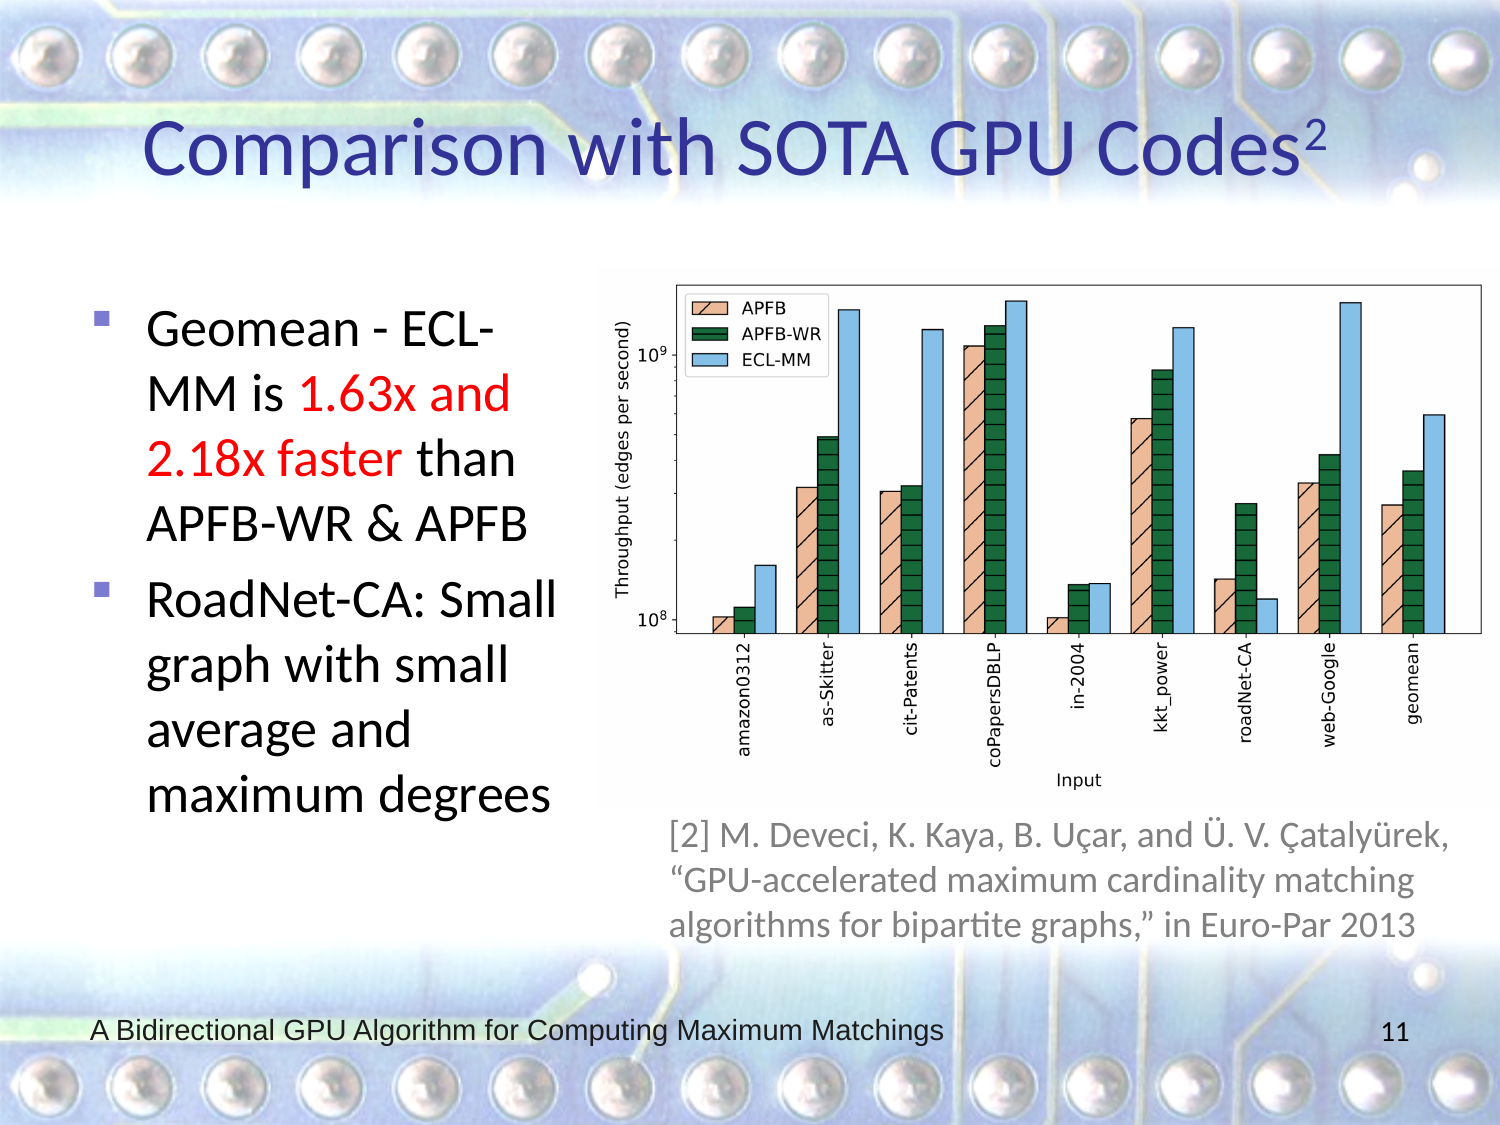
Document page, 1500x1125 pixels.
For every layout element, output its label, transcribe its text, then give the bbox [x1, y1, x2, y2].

text_box [2] M. Deveci, K. Kaya, B. Uçar, and Ü. V. Çatalyürek, “GPU-accelerated maximum cardinality matching algorithms for bipartite graphs,” in Euro-Par 2013 [653, 817, 1480, 953]
footer A Bidirectional GPU Algorithm for Computing Maximum Matchings [74, 978, 1212, 1055]
text_box Geomean - ECL-MM is 1.63x and 2.18x faster than APFB-WR & APFB RoadNet-CA: Small graph with small average and maximum degrees [75, 284, 576, 978]
title Comparison with SOTA GPU Codes2 [74, 89, 1426, 195]
slide_number 11 [1212, 979, 1426, 1055]
picture [596, 266, 1500, 810]
